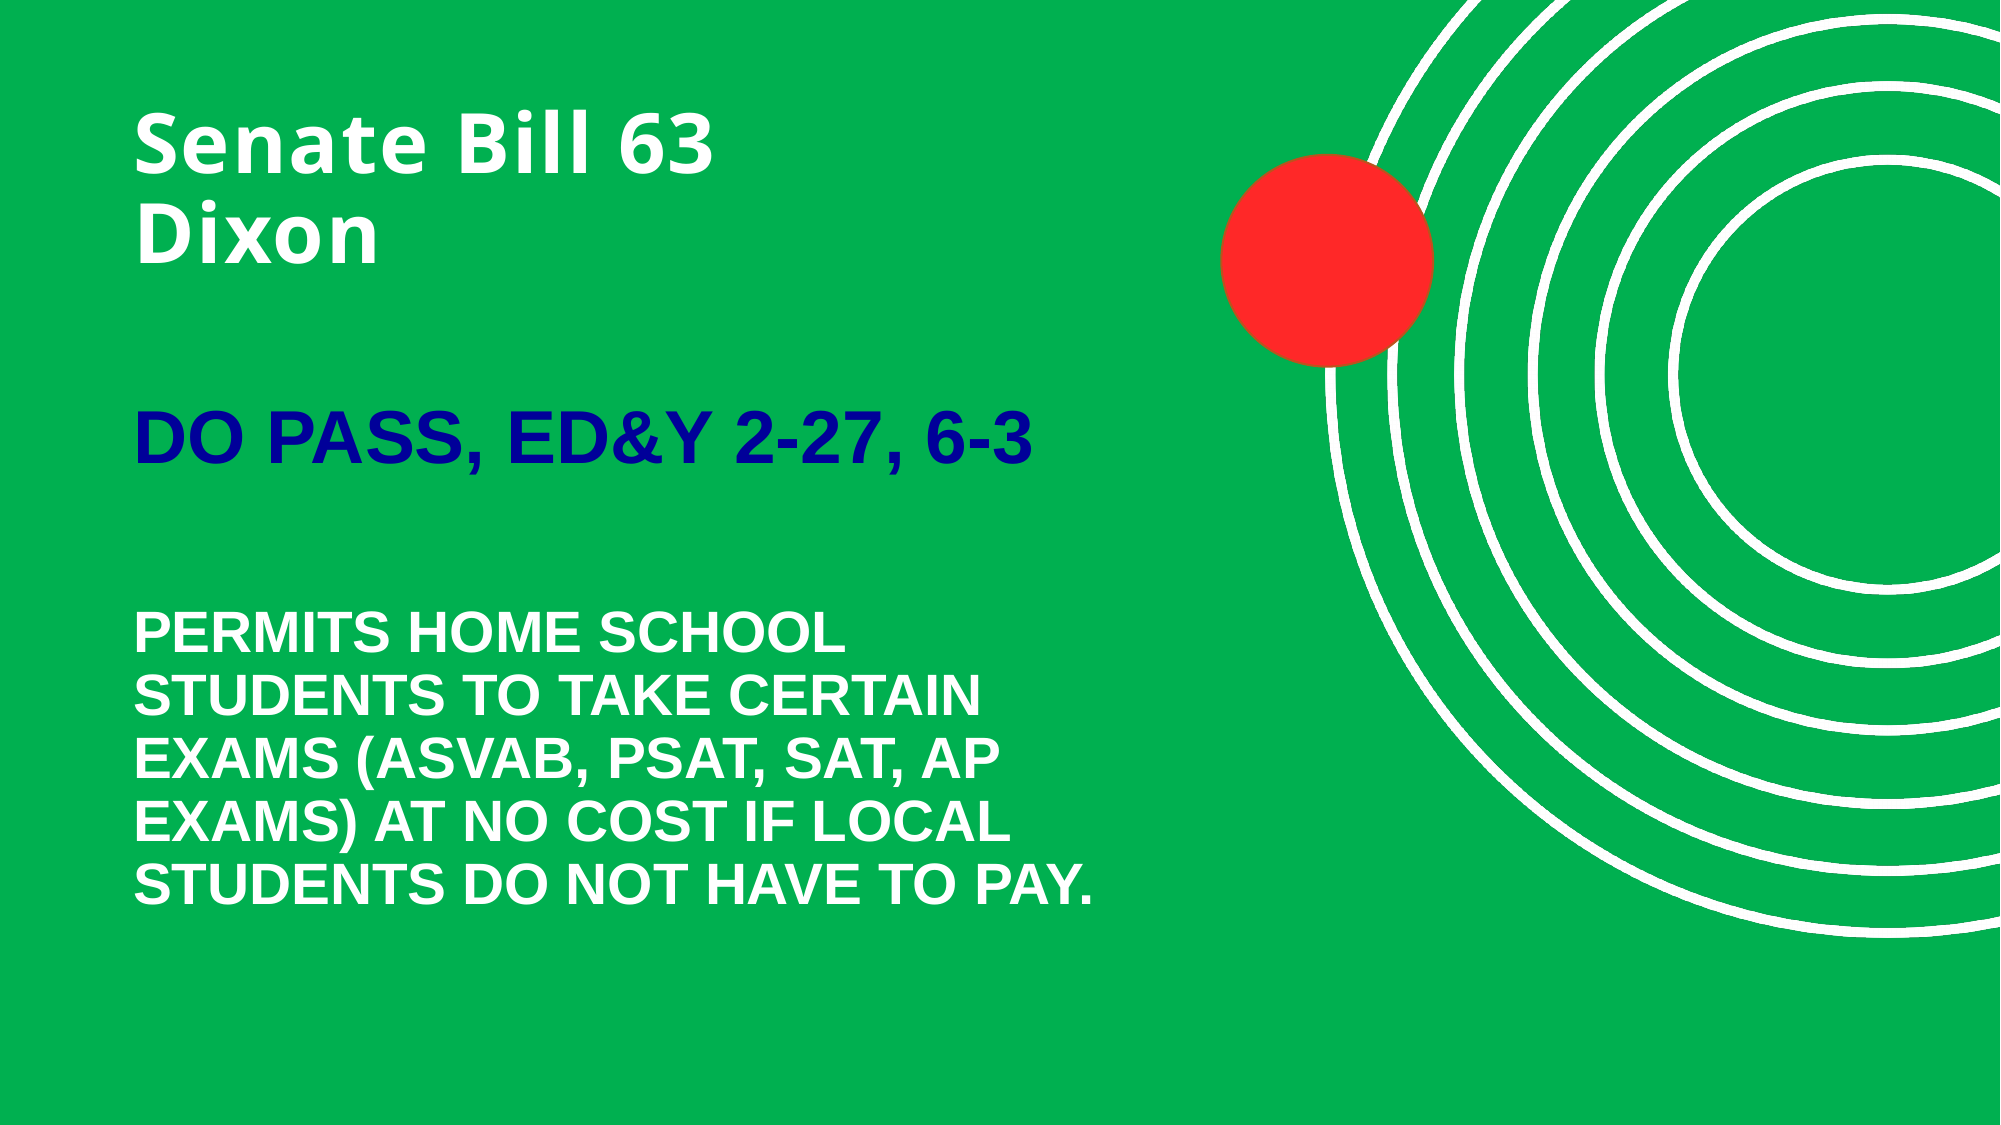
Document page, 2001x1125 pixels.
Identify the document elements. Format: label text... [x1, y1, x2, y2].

title Senate Bill 63 Dixon [133, 102, 1183, 390]
list DO PASS, ED&Y 2-27, 6-3 PERMITS HOME SCHOOL STUDENTS TO TAKE CERTAIN EXAMS (ASVAB, PSAT, SAT, AP EXAMS) AT NO COST IF LOCAL STUDENTS DO NOT HAVE TO PAY. [133, 390, 1183, 926]
picture [1325, 0, 2000, 938]
